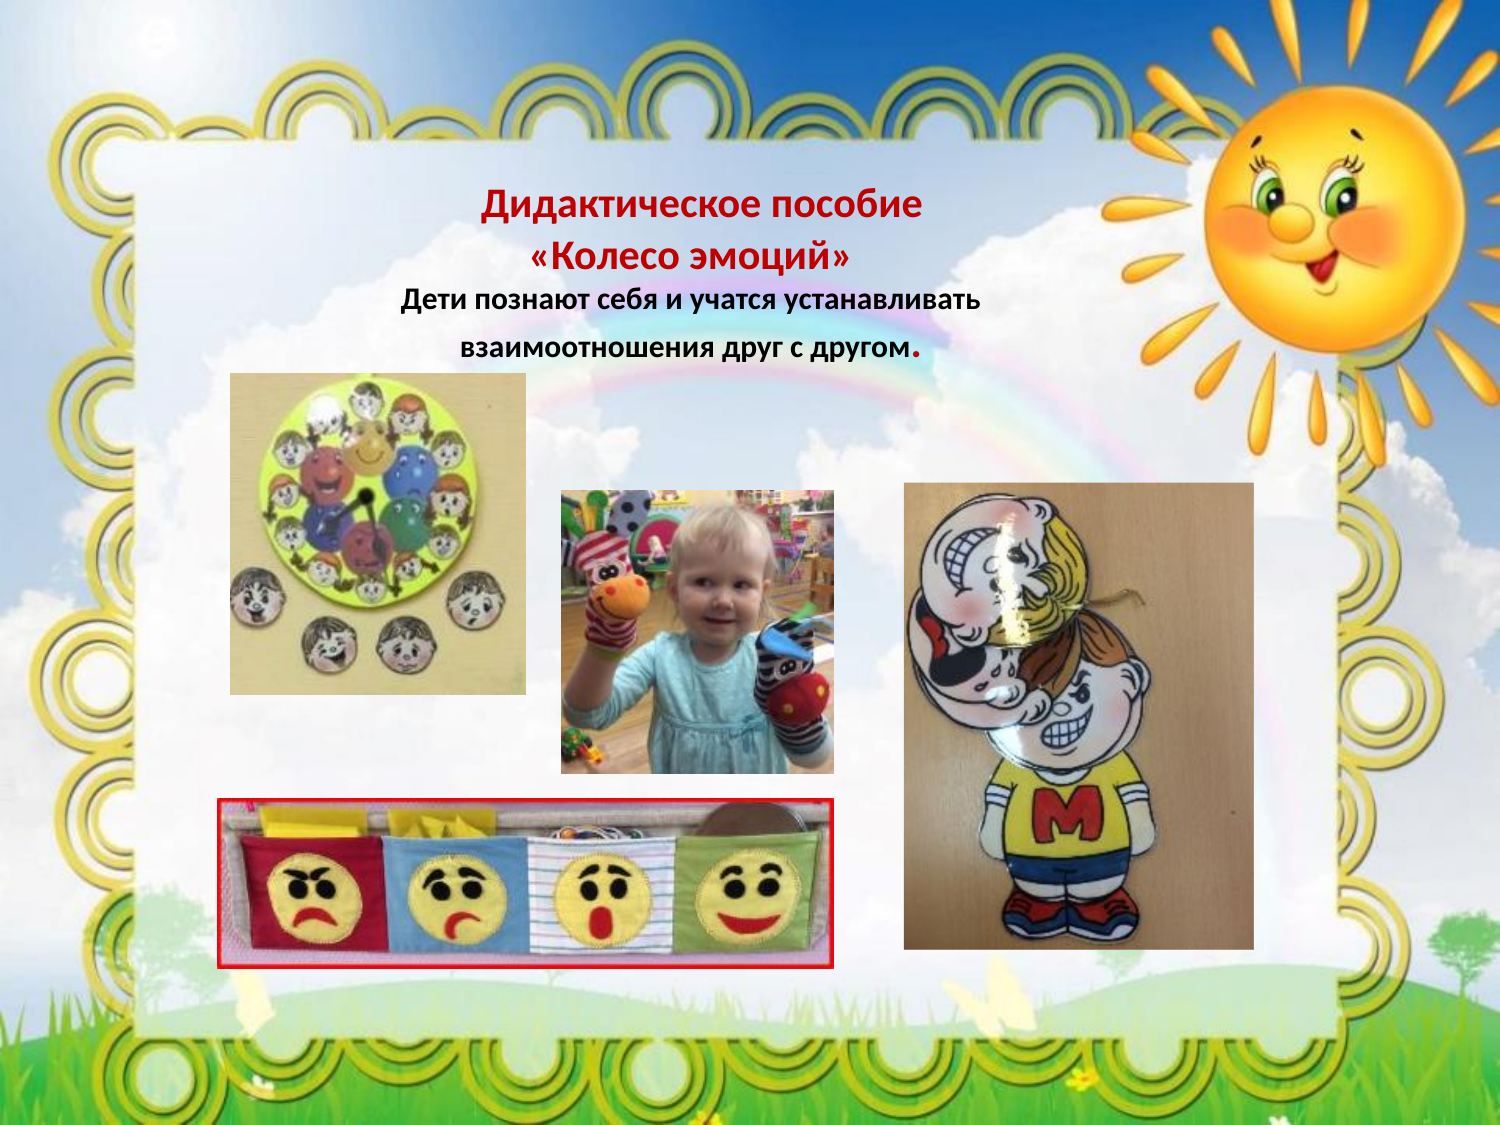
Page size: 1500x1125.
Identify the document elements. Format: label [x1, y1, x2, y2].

picture [217, 798, 834, 969]
list [0, 0, 1500, 1125]
picture [229, 373, 526, 696]
picture [844, 540, 1312, 892]
picture [561, 490, 834, 774]
